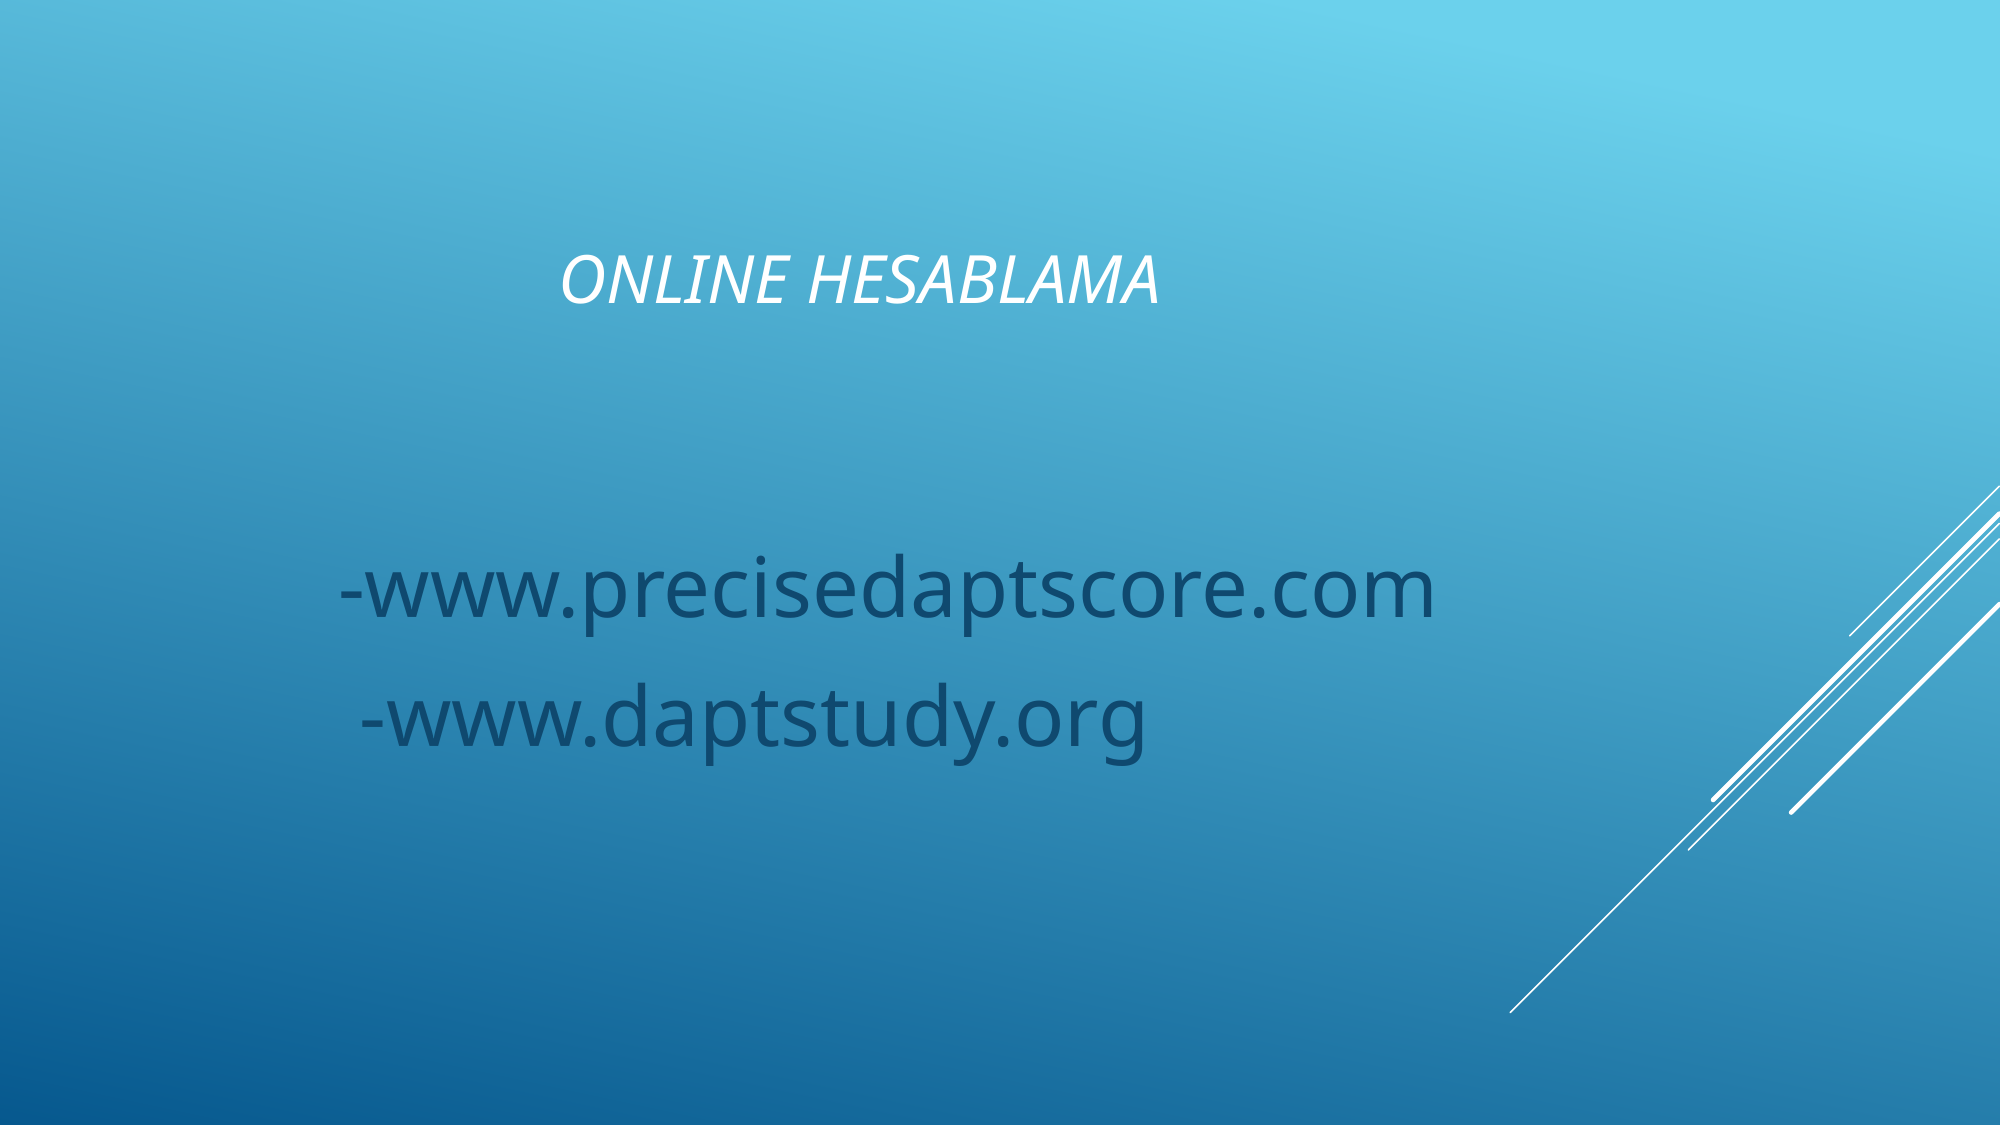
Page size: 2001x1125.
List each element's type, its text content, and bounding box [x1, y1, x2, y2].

list -www.precisedaptscore.com -www.daptstudy.org [83, 272, 1763, 1096]
title Online hesaBlama [388, 82, 1428, 272]
